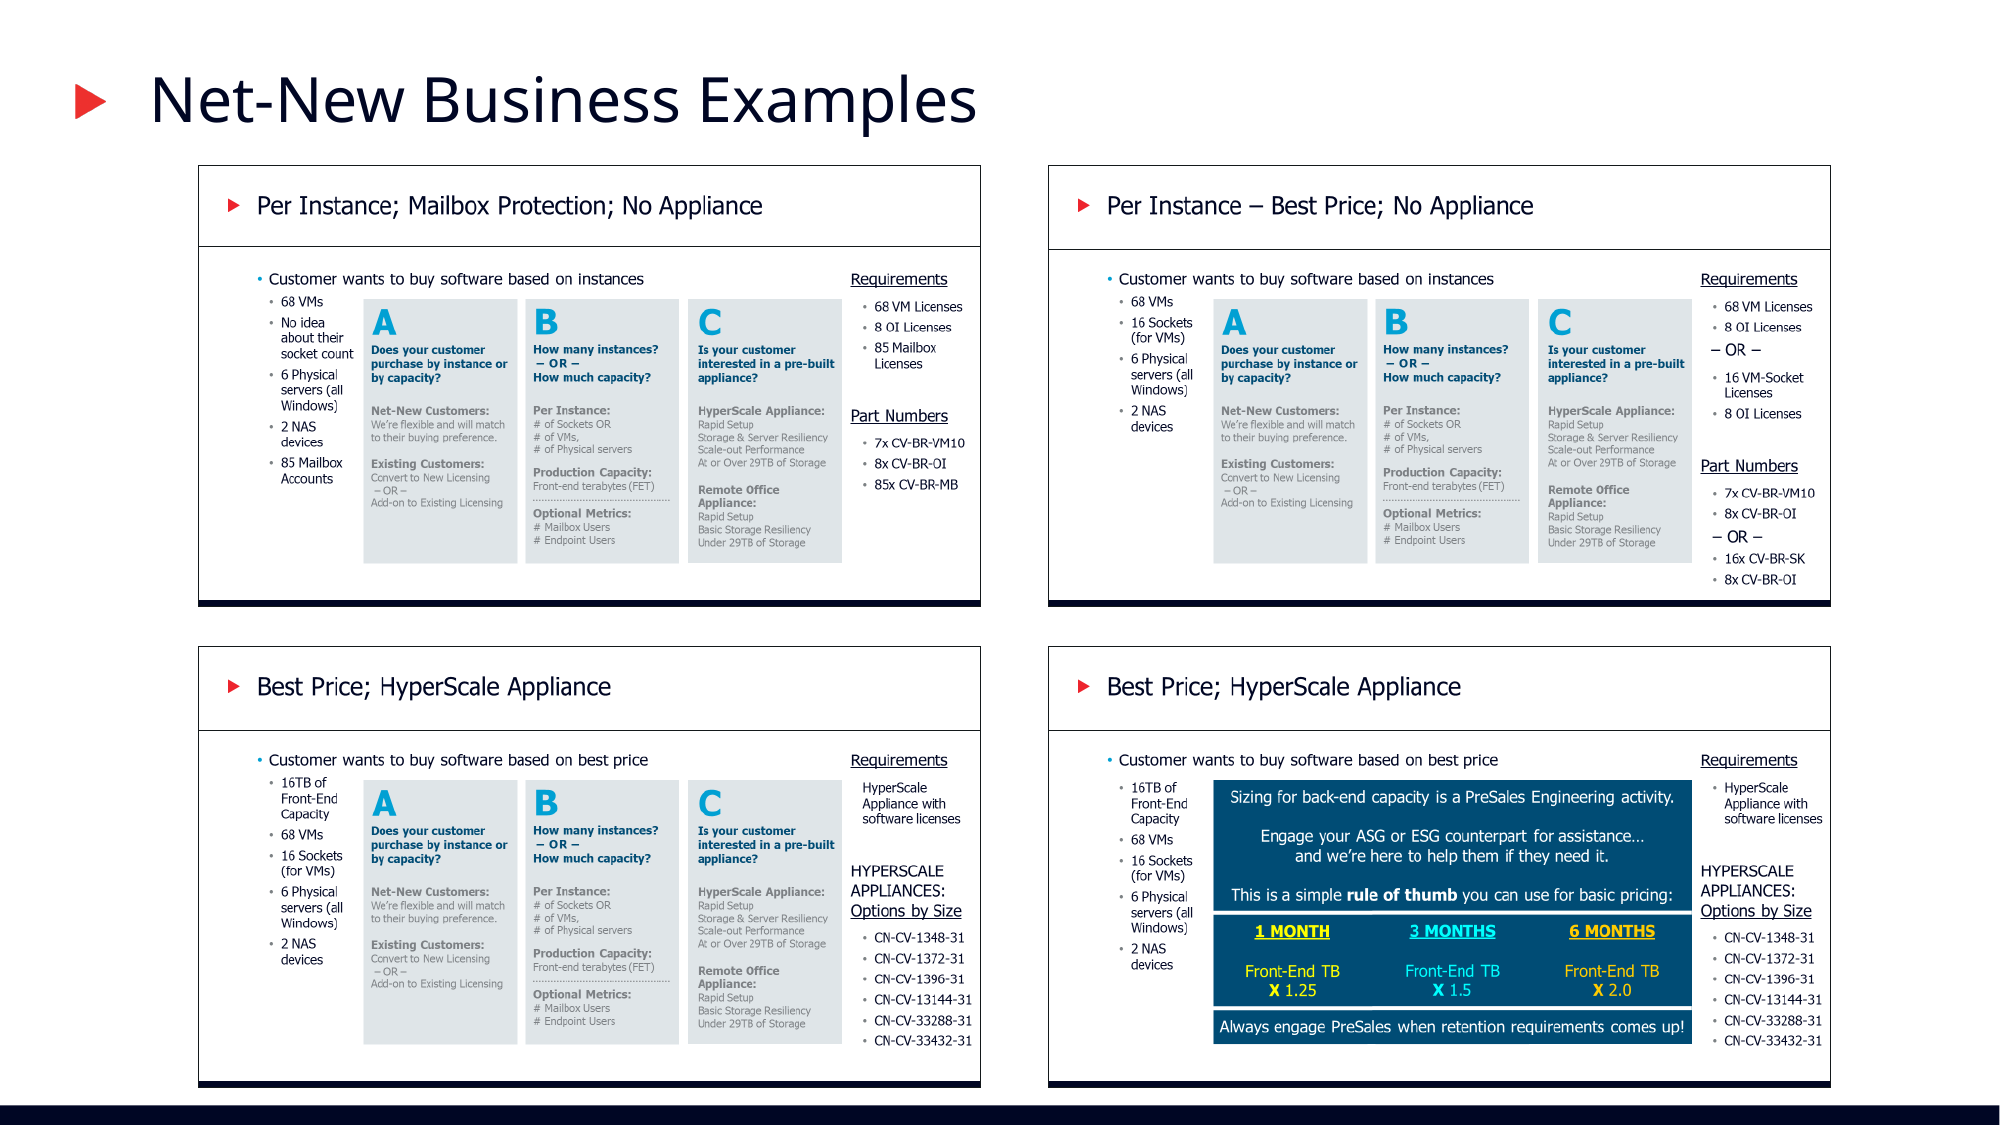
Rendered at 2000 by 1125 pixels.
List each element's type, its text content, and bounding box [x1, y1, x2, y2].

picture [1047, 165, 1831, 607]
title Net-New Business Examples [149, 68, 1850, 206]
picture [1047, 646, 1831, 1088]
picture [197, 165, 981, 607]
picture [197, 646, 981, 1088]
